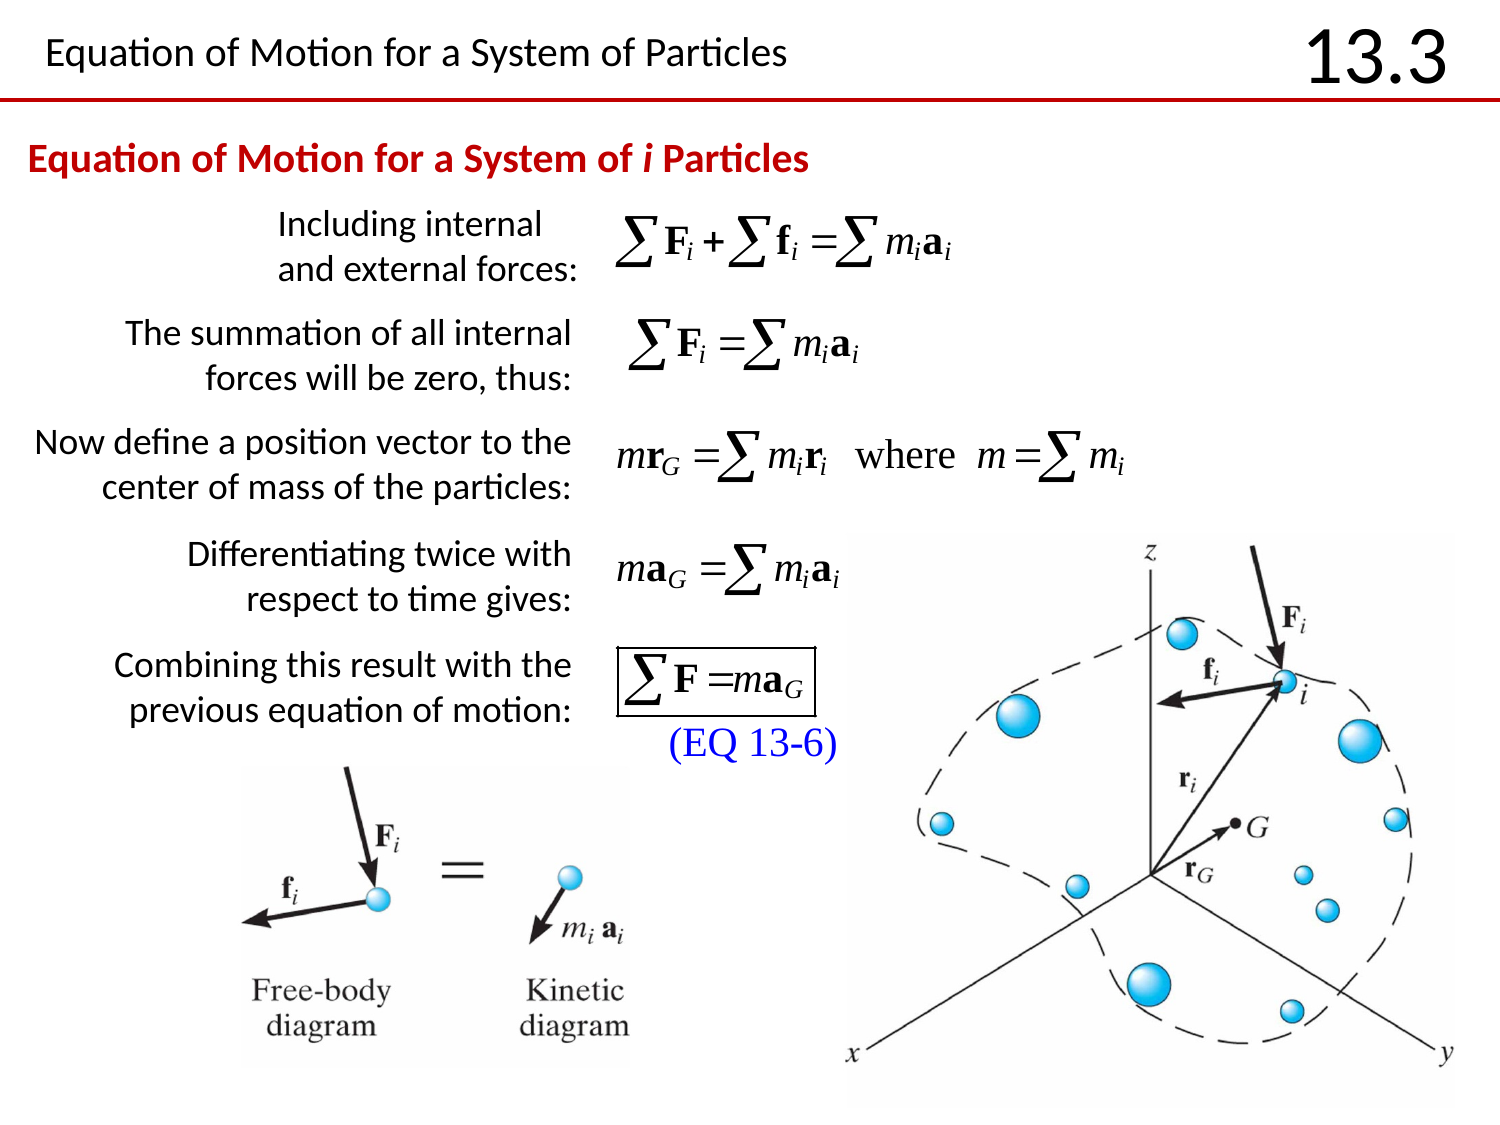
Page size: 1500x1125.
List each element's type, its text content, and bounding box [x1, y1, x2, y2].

list Equation of Motion for a System of i Particles [12, 109, 950, 213]
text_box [612, 426, 1134, 490]
text_box Including internal and external forces: [262, 199, 600, 288]
text_box Differentiating twice with respect to time gives: [162, 521, 588, 627]
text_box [612, 539, 849, 603]
text_box Now define a position vector to the center of mass of the particles: [12, 409, 588, 515]
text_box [612, 212, 961, 276]
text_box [624, 314, 869, 378]
title Equation of Motion for a System of Particles [0, 0, 1250, 98]
text_box 13.3 [1250, 0, 1500, 98]
picture [837, 524, 1463, 1108]
picture [237, 762, 634, 1068]
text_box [612, 641, 842, 772]
text_box Combining this result with the previous equation of motion: [87, 632, 588, 737]
text_box The summation of all internal forces will be zero, thus: [87, 300, 588, 406]
